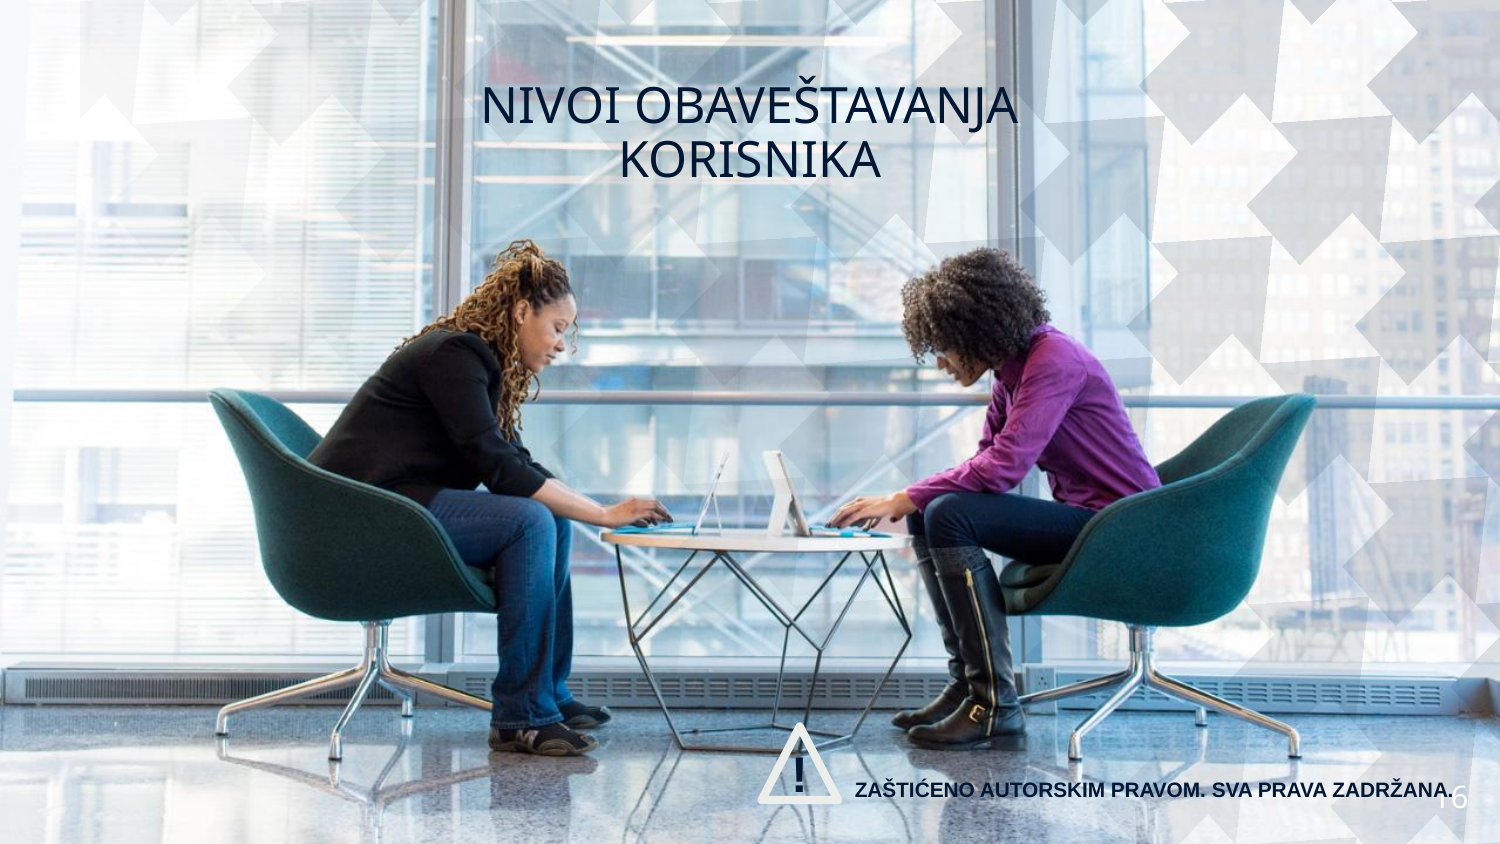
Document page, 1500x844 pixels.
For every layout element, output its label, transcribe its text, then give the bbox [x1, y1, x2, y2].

slide_number 16 [1378, 821, 1469, 832]
title NIVOI OBAVEŠTAVANJA KORISNIKA [376, 80, 1124, 199]
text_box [761, 726, 1478, 812]
picture [0, 0, 1500, 844]
